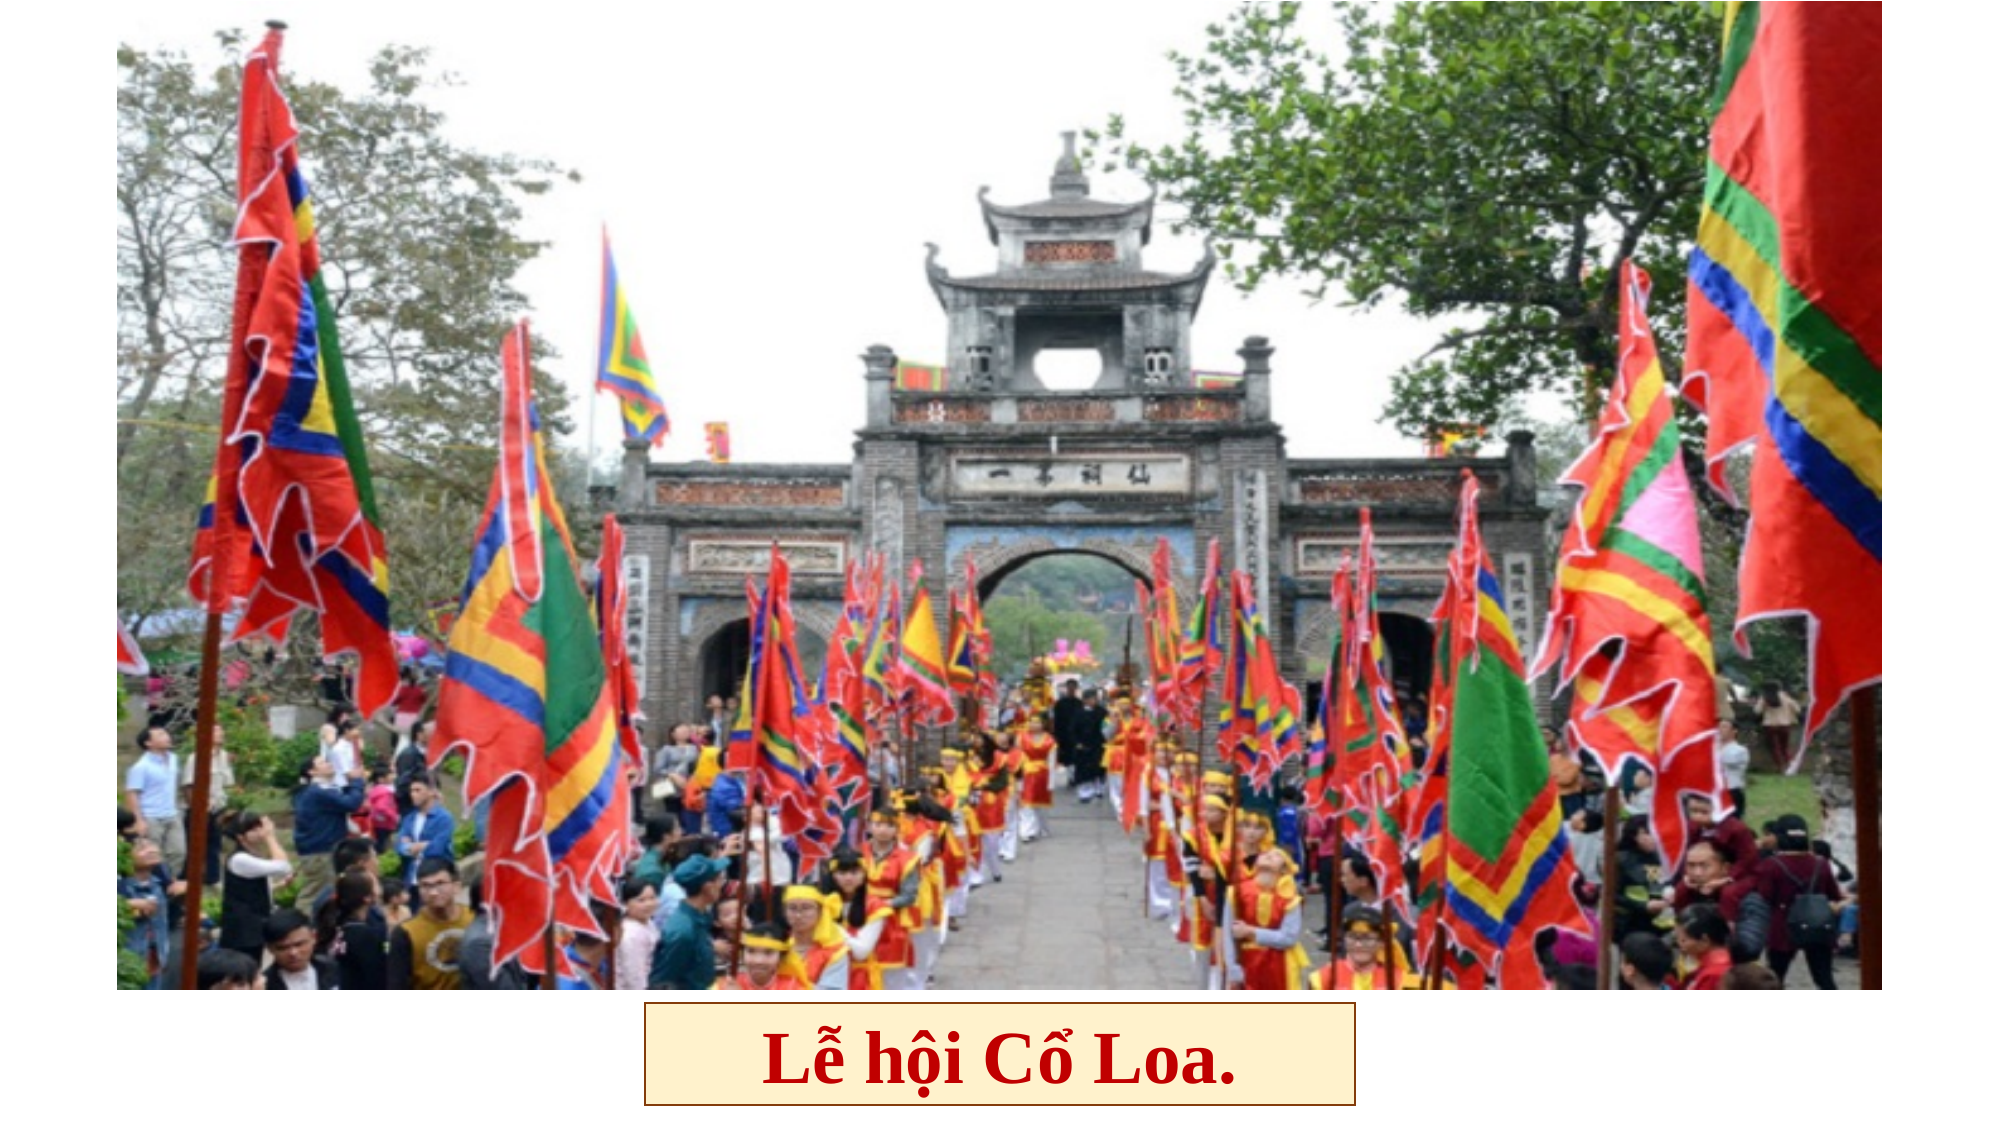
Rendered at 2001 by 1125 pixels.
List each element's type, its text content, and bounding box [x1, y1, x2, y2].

text_box Lễ hội Cổ Loa. [644, 1002, 1356, 1106]
picture [117, 1, 1883, 990]
